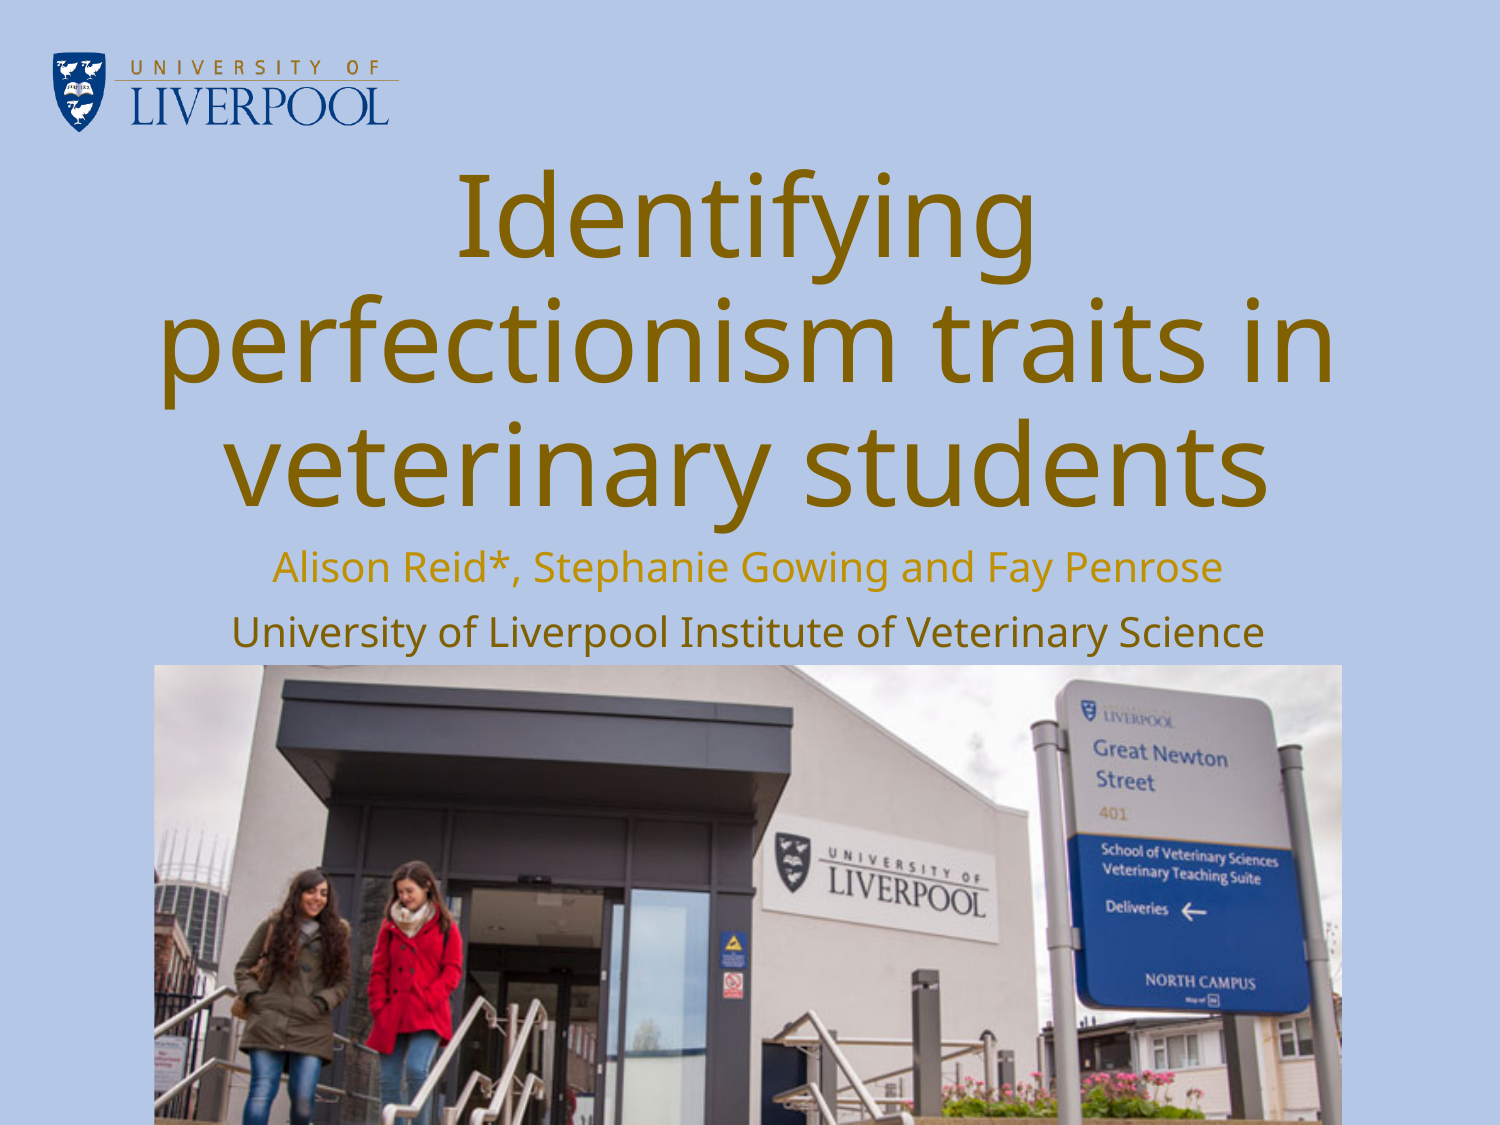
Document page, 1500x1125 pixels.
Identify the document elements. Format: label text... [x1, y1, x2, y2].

title Identifying perfectionism traits in veterinary students [110, 146, 1386, 539]
picture [154, 665, 1342, 1125]
picture [0, 0, 451, 185]
subtitle Alison Reid*, Stephanie Gowing and Fay Penrose University of Liverpool Institute of Veterinary Science [185, 538, 1311, 665]
